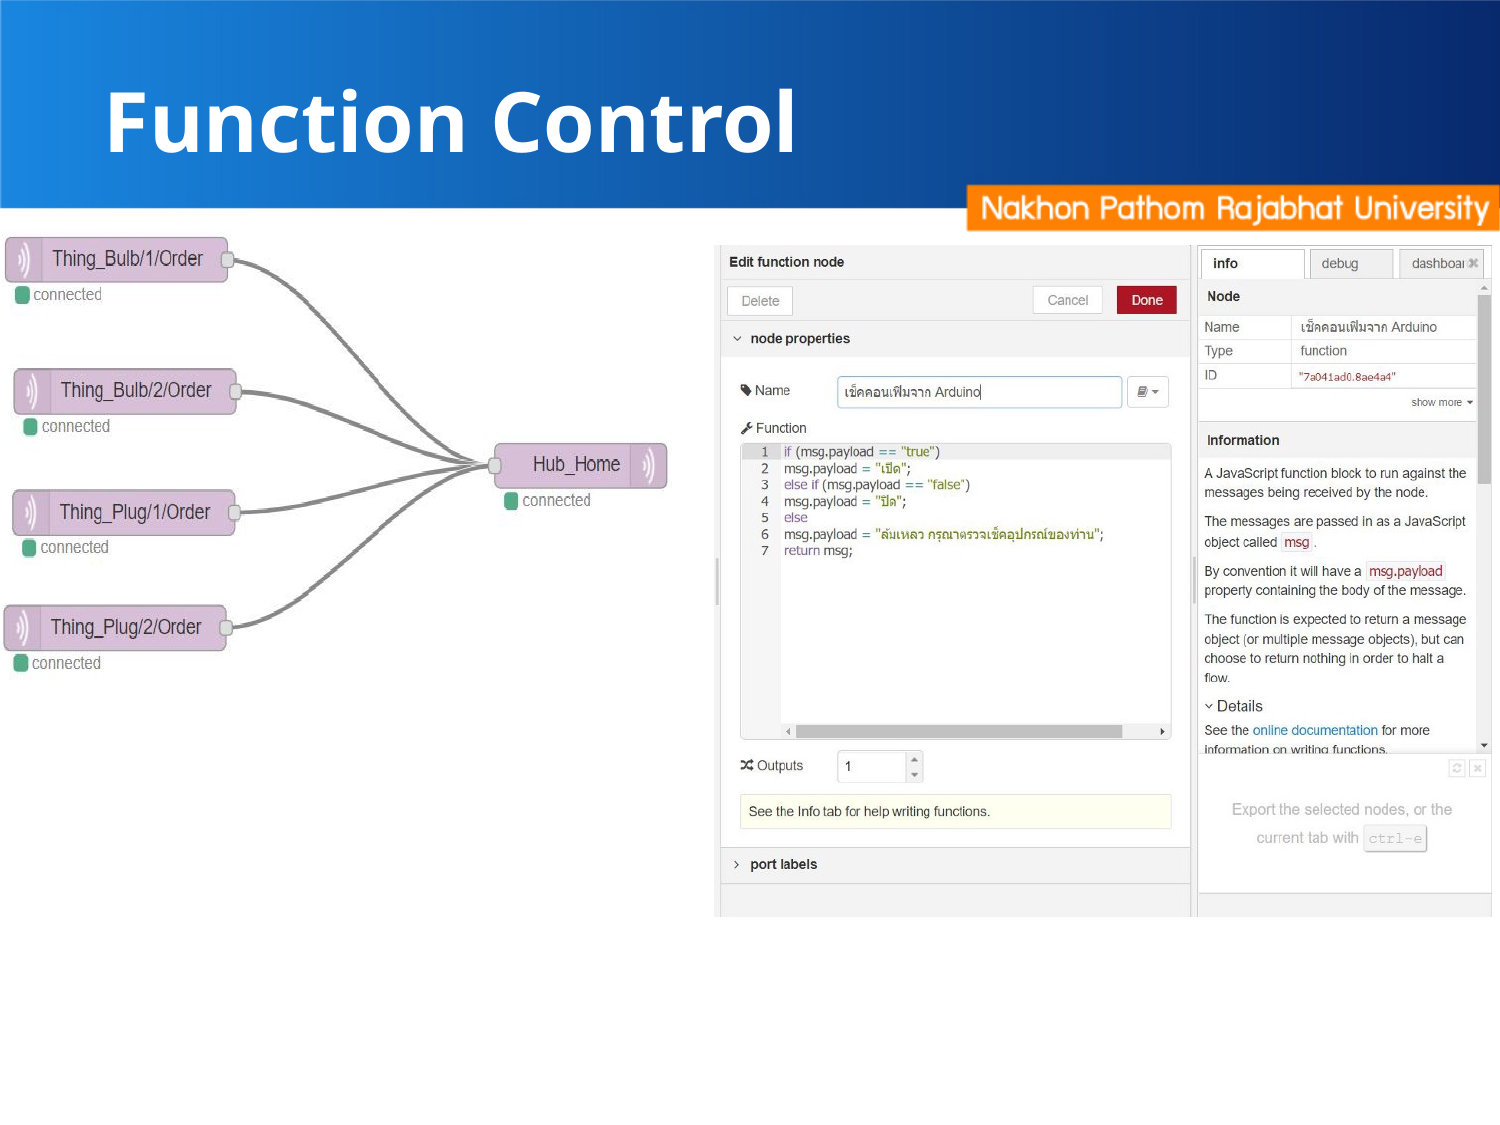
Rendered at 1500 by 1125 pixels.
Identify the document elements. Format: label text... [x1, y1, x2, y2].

title Function Control [88, 66, 1341, 173]
picture [0, 0, 1500, 1125]
